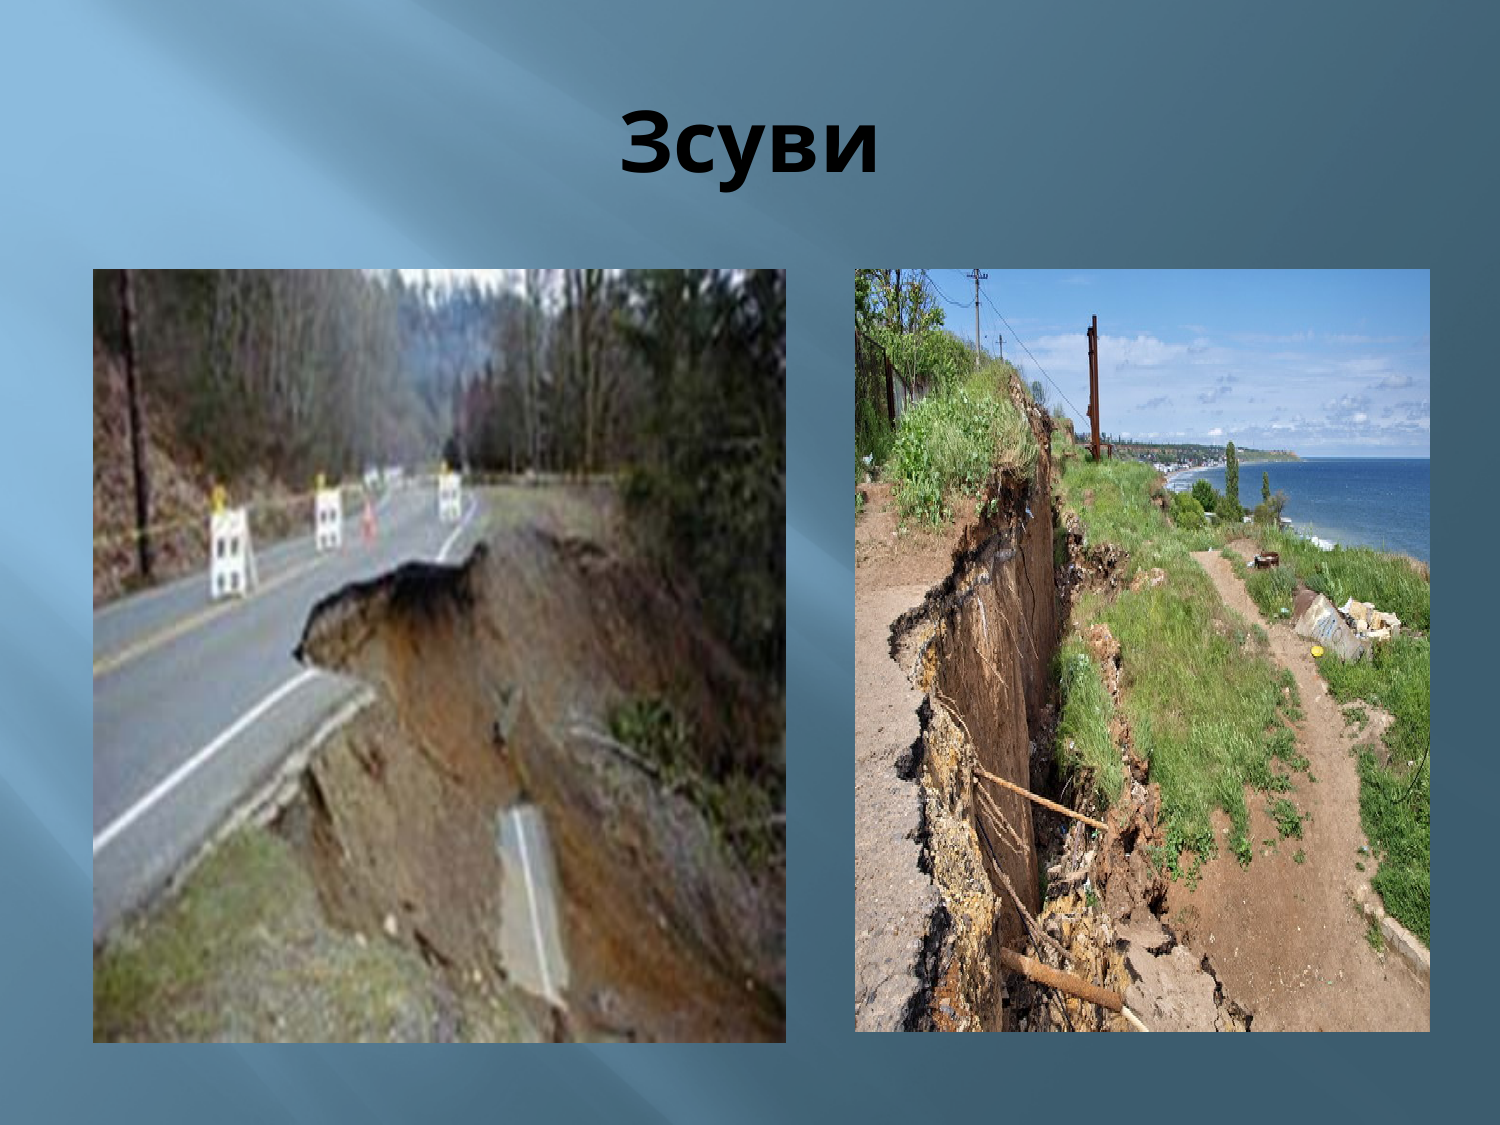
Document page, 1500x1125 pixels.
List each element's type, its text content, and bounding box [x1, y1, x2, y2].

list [855, 269, 1430, 1032]
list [93, 269, 786, 1044]
title Зсуви [75, 45, 1425, 233]
